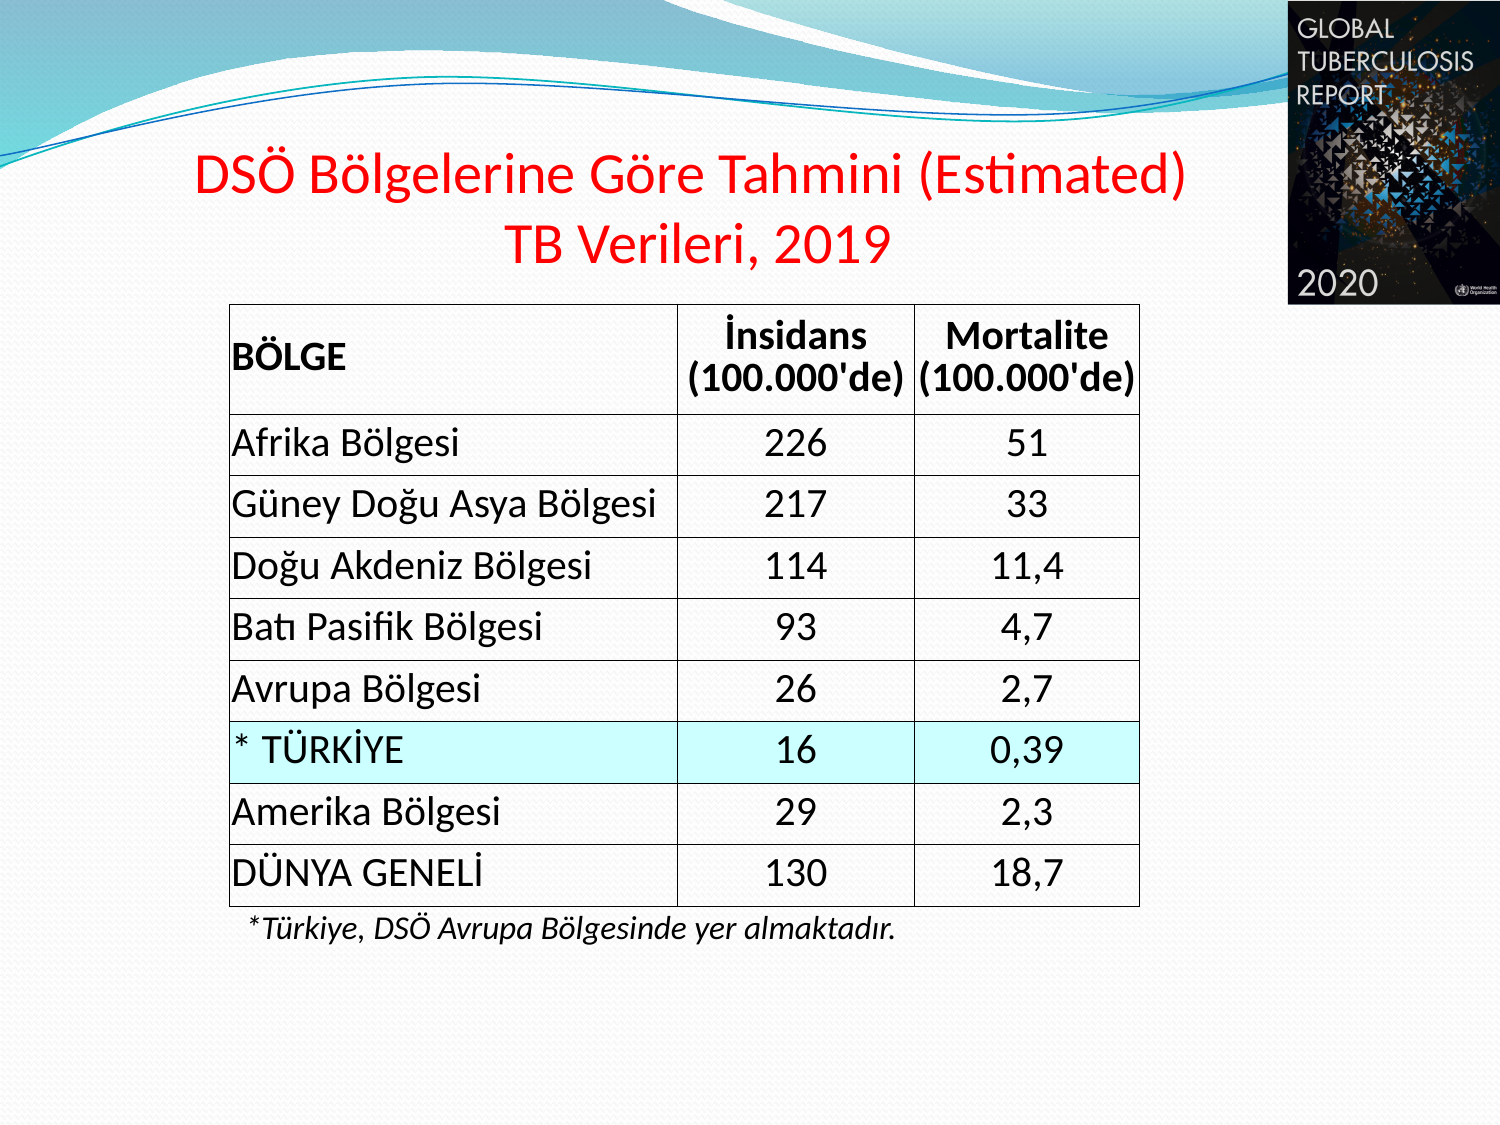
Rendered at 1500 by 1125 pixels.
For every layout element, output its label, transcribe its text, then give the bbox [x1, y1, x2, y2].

table_cell 226 [678, 415, 914, 475]
table_cell 33 [915, 476, 1139, 537]
table_cell 130 [678, 845, 914, 906]
table_cell 18,7 [915, 845, 1139, 906]
table_cell 114 [678, 538, 914, 598]
table_cell 4,7 [915, 599, 1139, 660]
table_cell Batı Pasifik Bölgesi [230, 599, 677, 660]
table_cell 26 [678, 661, 914, 721]
table_cell 29 [678, 784, 914, 844]
table_cell Doğu Akdeniz Bölgesi [230, 538, 677, 598]
table_cell 0,39 [915, 722, 1139, 783]
table_cell 93 [678, 599, 914, 660]
table_cell Güney Doğu Asya Bölgesi [230, 476, 677, 537]
table_cell Afrika Bölgesi [230, 415, 677, 475]
table_cell 2,3 [915, 784, 1139, 844]
table_header İnsidans (100.000'de) [678, 305, 914, 414]
table_cell DÜNYA GENELİ [230, 845, 677, 906]
table_cell Avrupa Bölgesi [230, 661, 677, 721]
text_box *Türkiye, DSÖ Avrupa Bölgesinde yer almaktadır. [230, 907, 913, 954]
table_header BÖLGE [230, 305, 677, 414]
table_cell 11,4 [915, 538, 1139, 598]
table_cell * TÜRKİYE [230, 722, 677, 783]
table_cell 51 [915, 415, 1139, 475]
table_cell 2,7 [915, 661, 1139, 721]
table_header Mortalite (100.000'de) [915, 305, 1139, 414]
title DSÖ Bölgelerine Göre Tahmini (Estimated) TB Verileri, 2019 [126, 133, 1270, 268]
picture [1287, 0, 1500, 305]
table_cell 217 [678, 476, 914, 537]
table_cell 16 [678, 722, 914, 783]
table_cell Amerika Bölgesi [230, 784, 677, 844]
